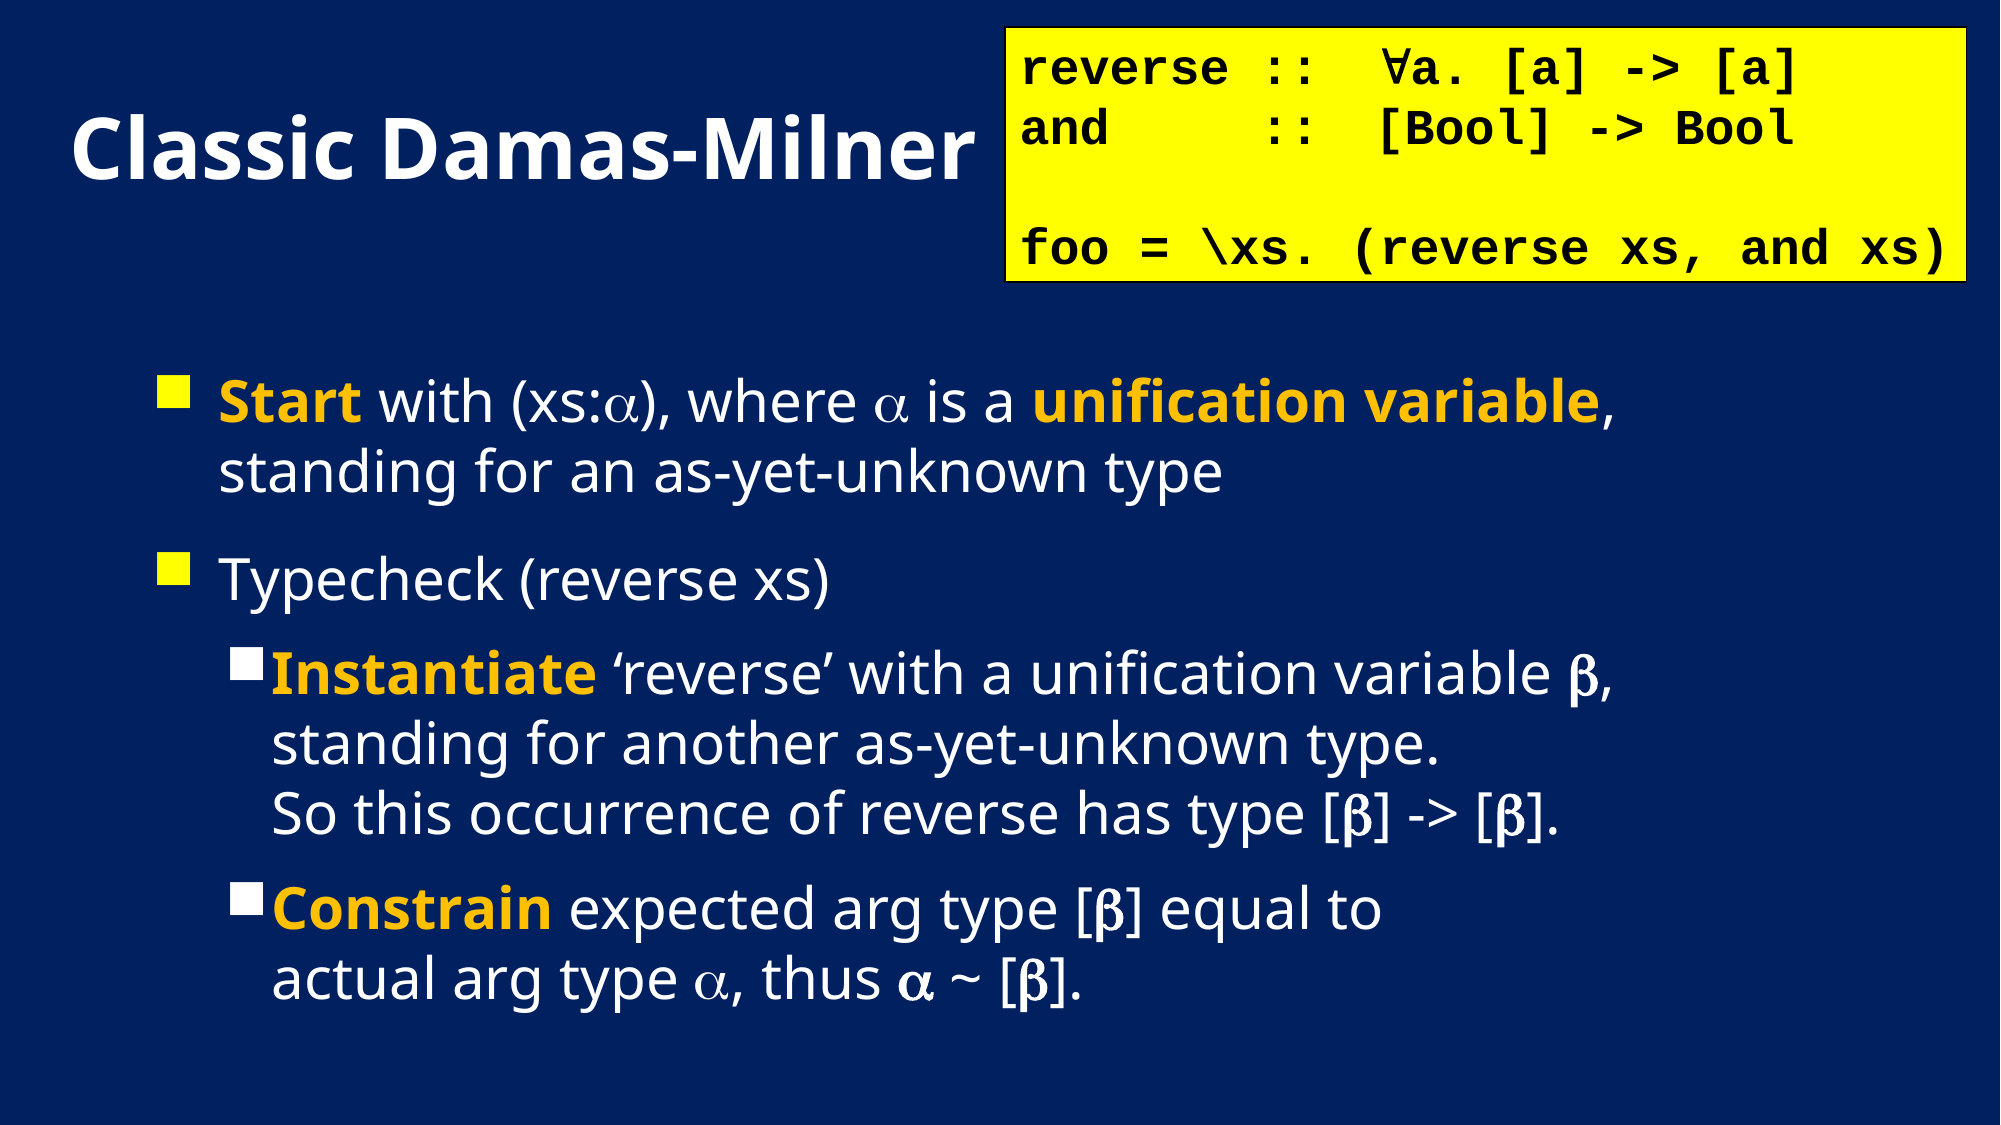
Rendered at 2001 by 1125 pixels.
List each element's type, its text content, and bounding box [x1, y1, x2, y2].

text_box reverse :: a. [a] -> [a] and :: [Bool] -> Bool foo = \xs. (reverse xs, and xs) [1003, 25, 1968, 284]
list Start with (xs:), where  is a unification variable, standing for an as-yet-unknown type Typecheck (reverse xs) Instantiate ‘reverse’ with a unification variable , standing for another as-yet-unknown type. So this occurrence of reverse has type [] -> []. Constrain expected arg type [] equal to actual arg type , thus  ~ []. [114, 357, 1886, 1078]
title Classic Damas-Milner [55, 51, 1003, 240]
